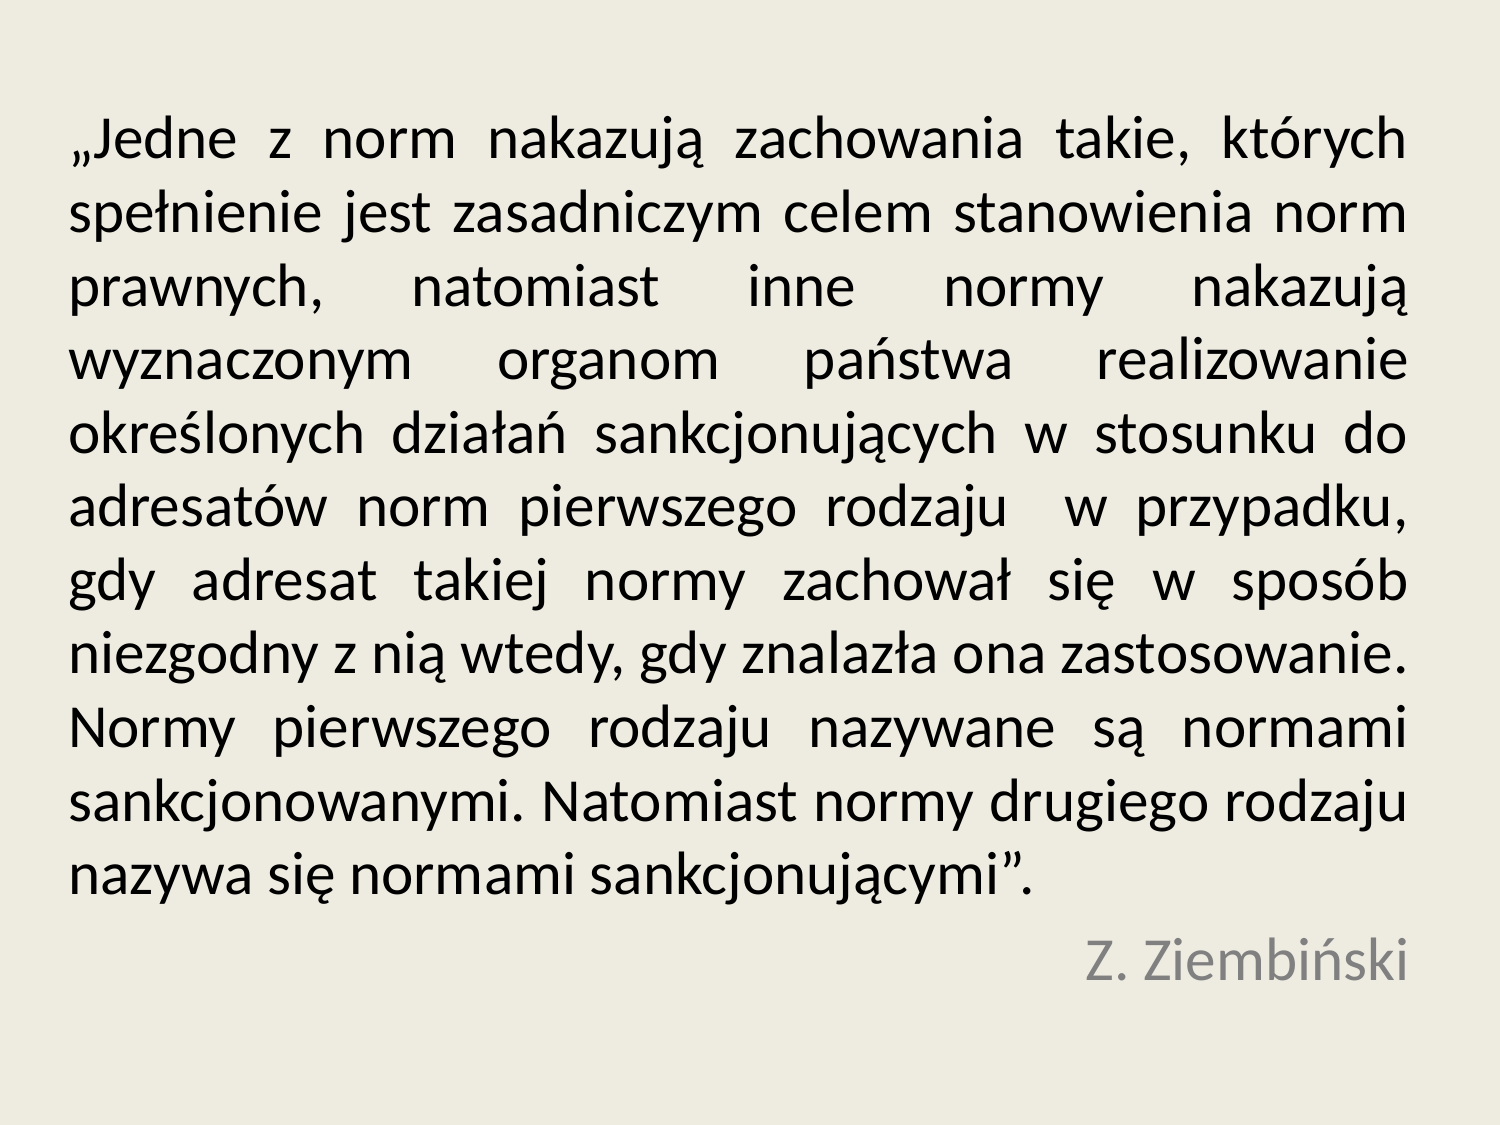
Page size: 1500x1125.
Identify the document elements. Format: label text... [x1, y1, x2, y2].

list „Jedne z norm nakazują zachowania takie, których spełnienie jest zasadniczym celem stanowienia norm prawnych, natomiast inne normy nakazują wyznaczonym organom państwa realizowanie określonych działań sankcjonujących w stosunku do adresatów norm pierwszego rodzaju w przypadku, gdy adresat takiej normy zachował się w sposób niezgodny z nią wtedy, gdy znalazła ona zastosowanie. Normy pierwszego rodzaju nazywane są normami sankcjonowanymi. Natomiast normy drugiego rodzaju nazywa się normami sankcjonującymi”. Z. Ziembiński [53, 90, 1425, 1005]
